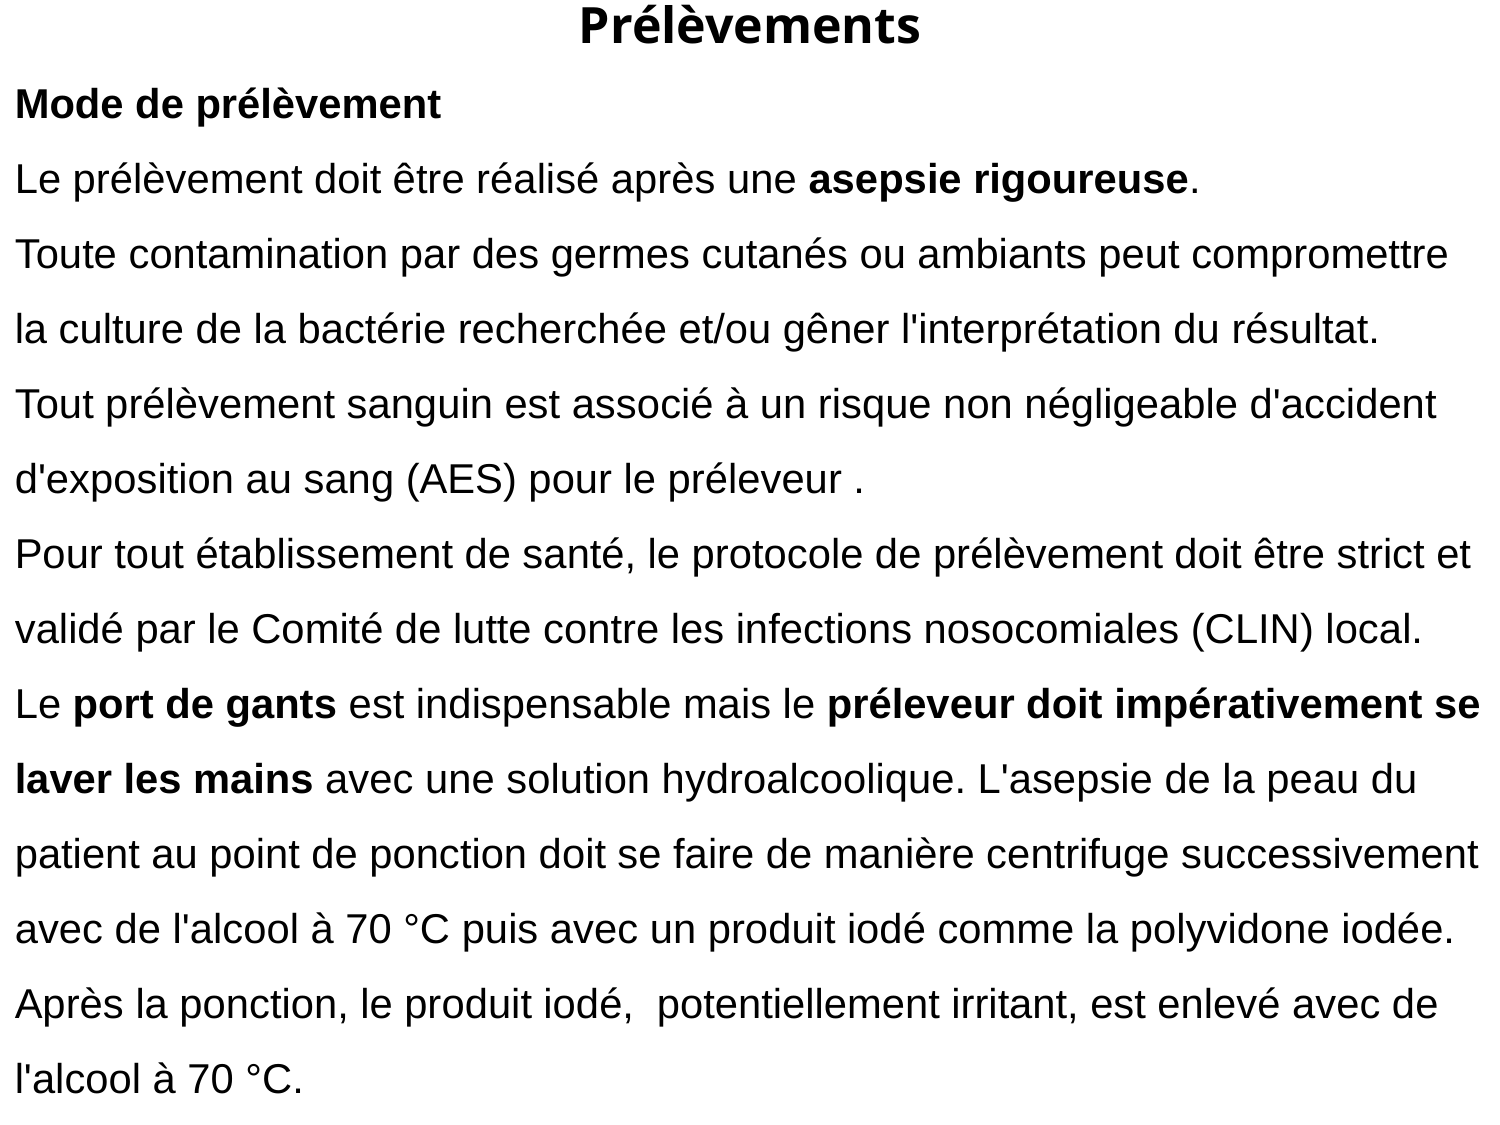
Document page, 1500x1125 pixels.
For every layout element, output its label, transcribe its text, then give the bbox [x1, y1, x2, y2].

title Prélèvements [75, 0, 1425, 44]
text_box Mode de prélèvement Le prélèvement doit être réalisé après une asepsie rigoureuse. Toute contamination par des germes cutanés ou ambiants peut compromettre la culture de la bactérie recherchée et/ou gêner l'interprétation du résultat. Tout prélèvement sanguin est associé à un risque non négligeable d'accident d'exposition au sang (AES) pour le préleveur . Pour tout établissement de santé, le protocole de prélèvement doit être strict et validé par le Comité de lutte contre les infections nosocomiales (CLIN) local. Le port de gants est indispensable mais le préleveur doit impérativement se laver les mains avec une solution hydroalcoolique. L'asepsie de la peau du patient au point de ponction doit se faire de manière centrifuge successivement avec de l'alcool à 70 °C puis avec un produit iodé comme la polyvidone iodée. Après la ponction, le produit iodé, potentiellement irritant, est enlevé avec de l'alcool à 70 °C. [0, 44, 1500, 1125]
